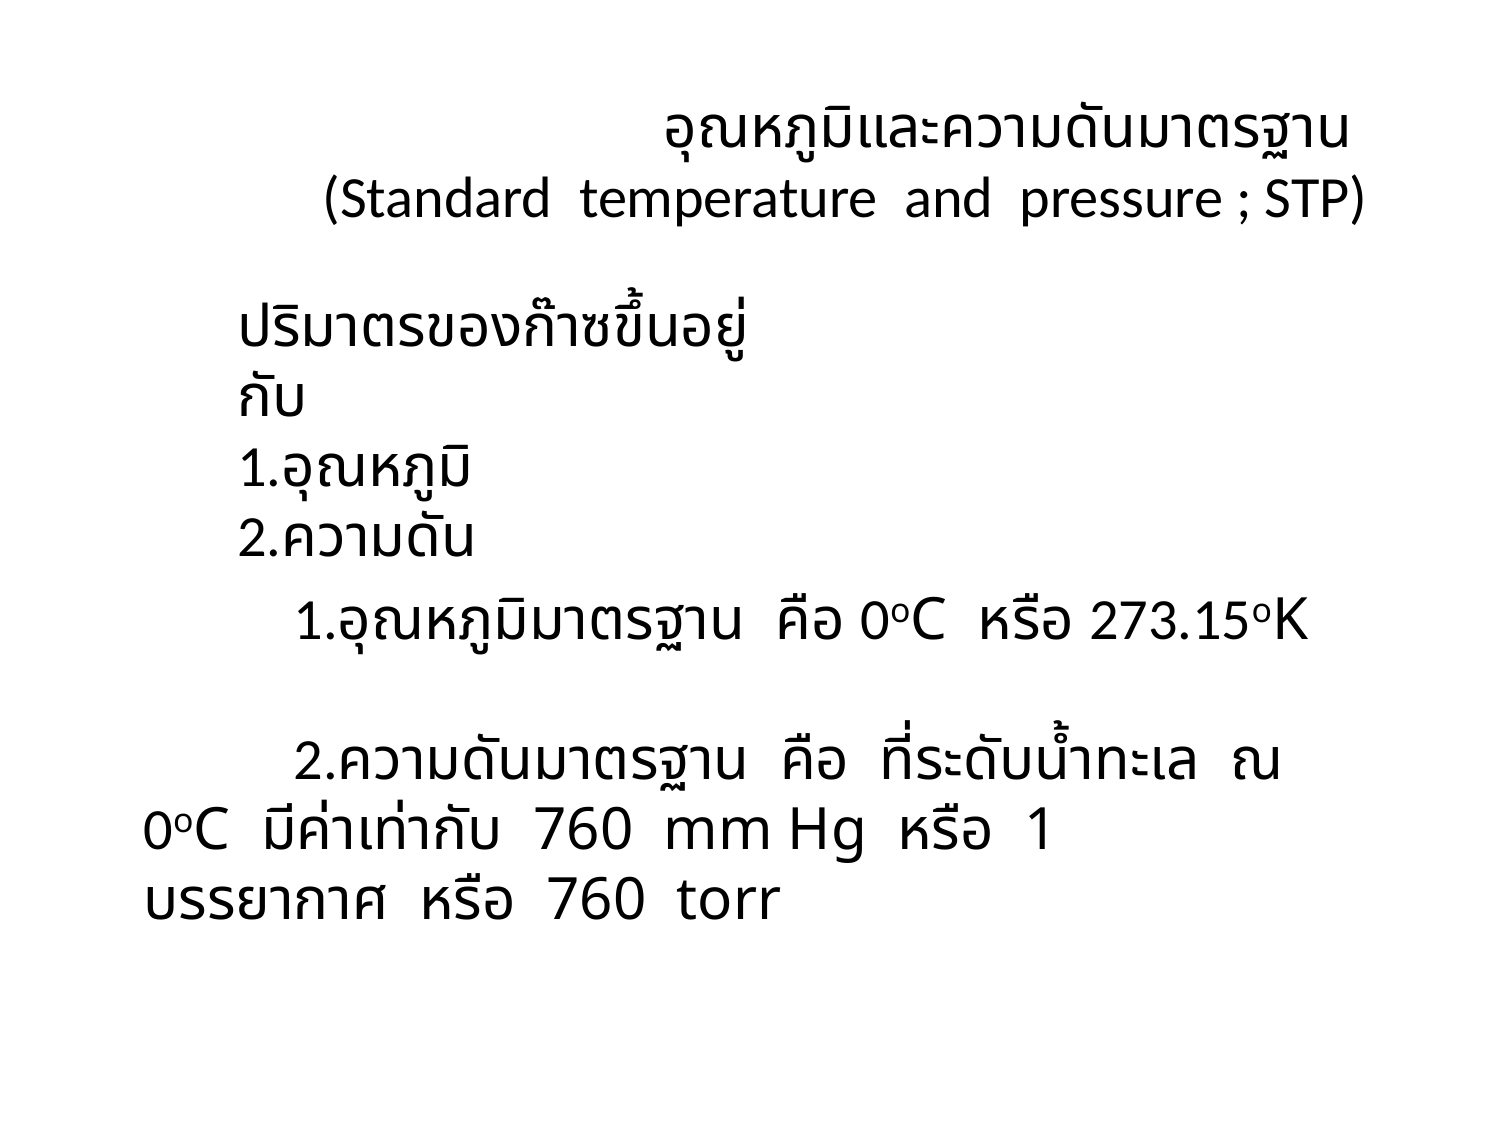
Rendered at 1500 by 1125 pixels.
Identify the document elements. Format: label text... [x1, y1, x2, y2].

text_box ปริมาตรของก๊าซขึ้นอยู่กับ 1.อุณหภูมิ 2.ความดัน [222, 281, 821, 574]
text_box อุณหภูมิและความดันมาตรฐาน (Standard temperature and pressure ; STP) [210, 81, 1383, 237]
text_box 1.อุณหภูมิมาตรฐาน คือ 0οC หรือ 273.15οK 2.ความดันมาตรฐาน คือ ที่ระดับน้ำทะเล ณ 0οC มีค่าเท่ากับ 760 mm Hg หรือ 1 บรรยากาศ หรือ 760 torr [128, 574, 1336, 939]
